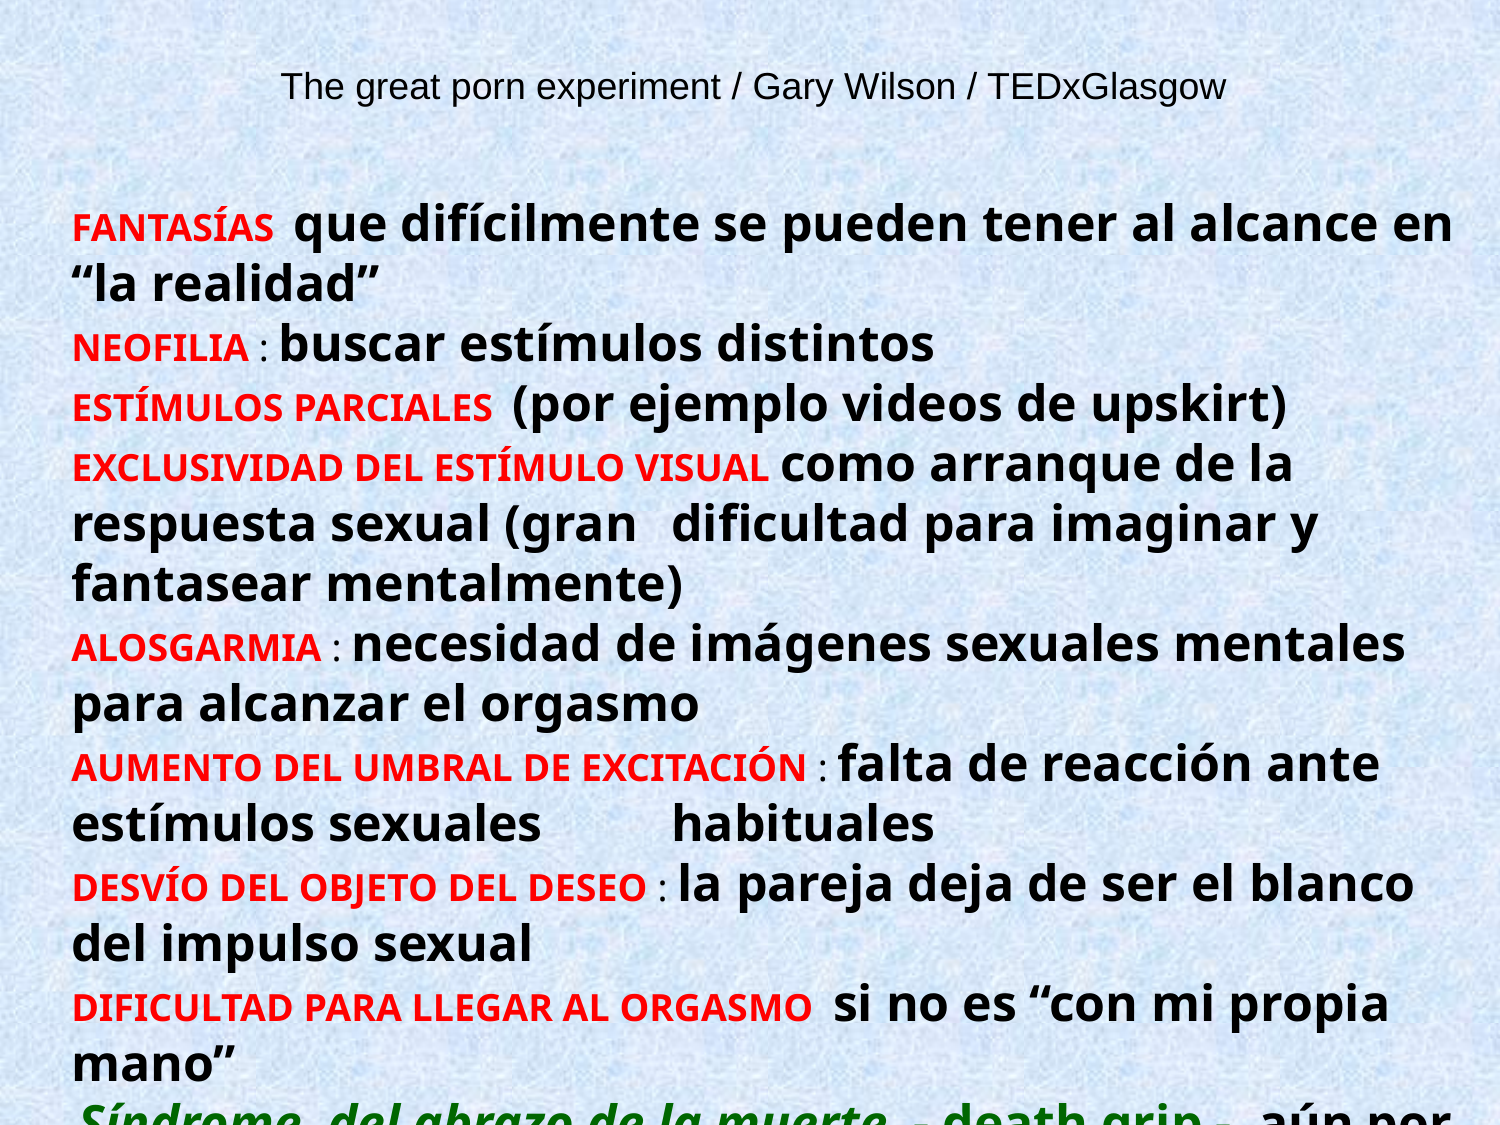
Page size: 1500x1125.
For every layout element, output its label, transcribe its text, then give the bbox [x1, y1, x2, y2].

picture [0, 0, 1500, 1125]
text_box FANTASÍAS que difícilmente se pueden tener al alcance en “la realidad” NEOFILIA : buscar estímulos distintos ESTÍMULOS PARCIALES (por ejemplo videos de upskirt) EXCLUSIVIDAD DEL ESTÍMULO VISUAL como arranque de la respuesta sexual (gran dificultad para imaginar y fantasear mentalmente) ALOSGARMIA : necesidad de imágenes sexuales mentales para alcanzar el orgasmo AUMENTO DEL UMBRAL DE EXCITACIÓN : falta de reacción ante estímulos sexuales habituales DESVÍO DEL OBJETO DEL DESEO : la pareja deja de ser el blanco del impulso sexual DIFICULTAD PARA LLEGAR AL ORGASMO si no es “con mi propia mano” Síndrome del abrazo de la muerte - death grip - aún por investigar [56, 184, 1474, 1125]
text_box The great porn experiment / Gary Wilson / TEDxGlasgow [265, 54, 1365, 115]
